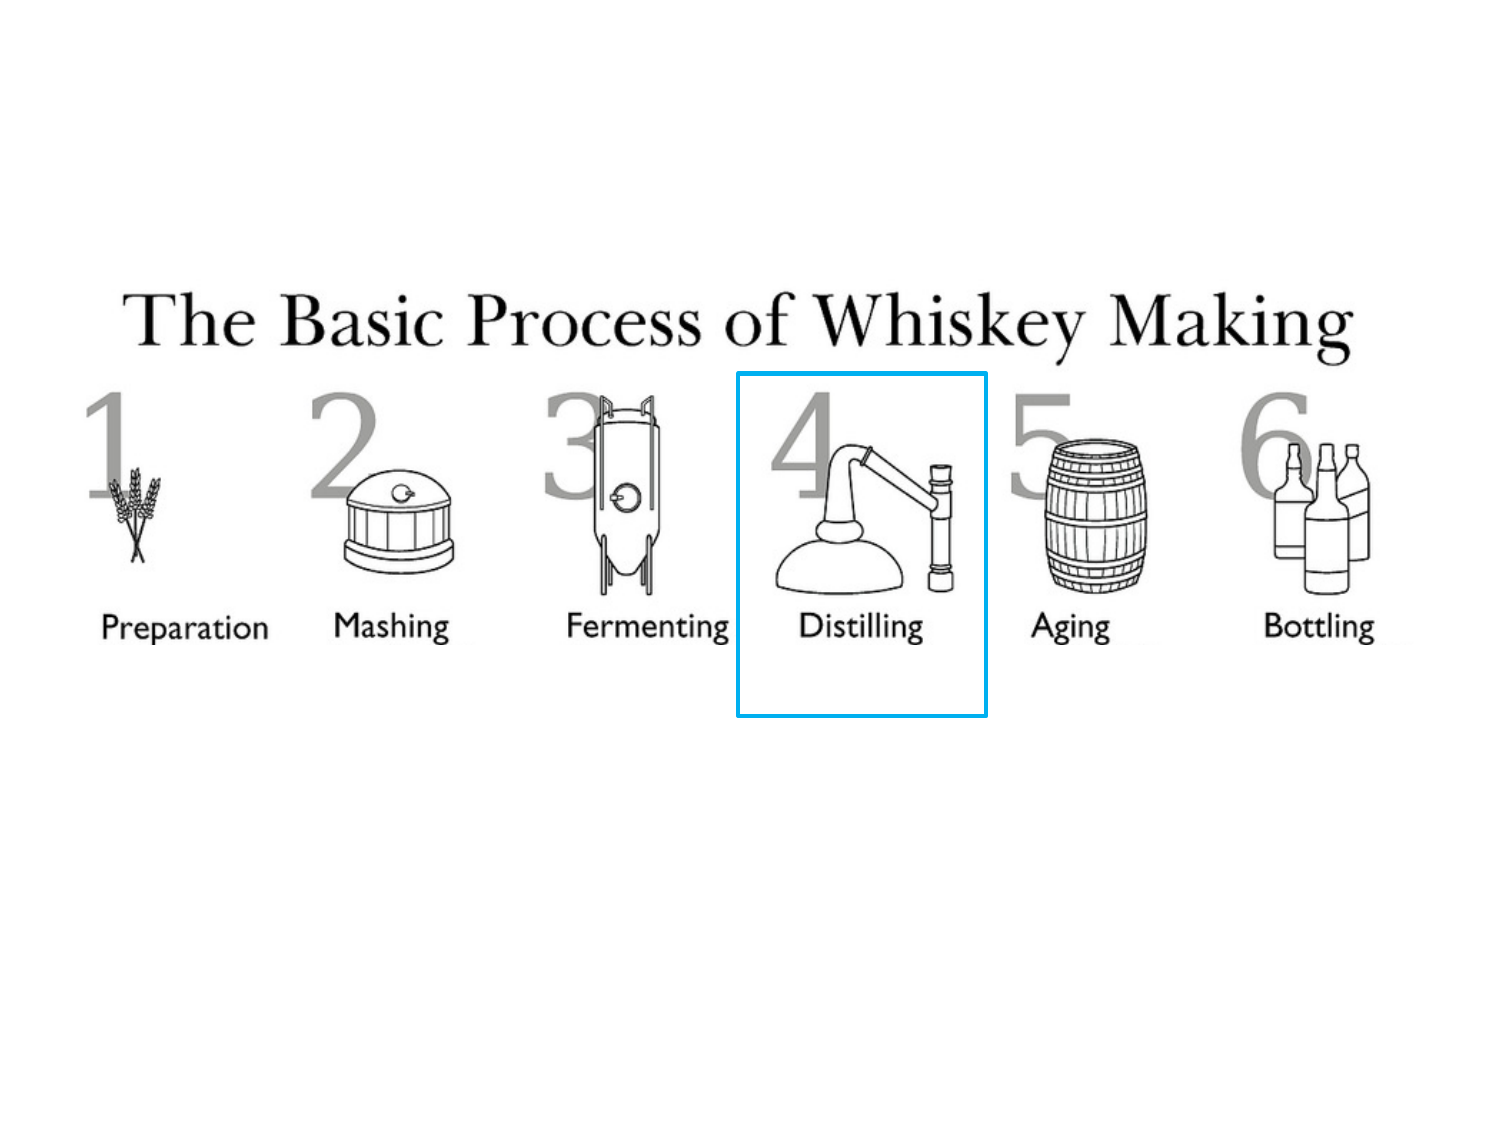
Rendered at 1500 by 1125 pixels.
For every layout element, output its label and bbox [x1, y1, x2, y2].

picture [17, 231, 1482, 882]
